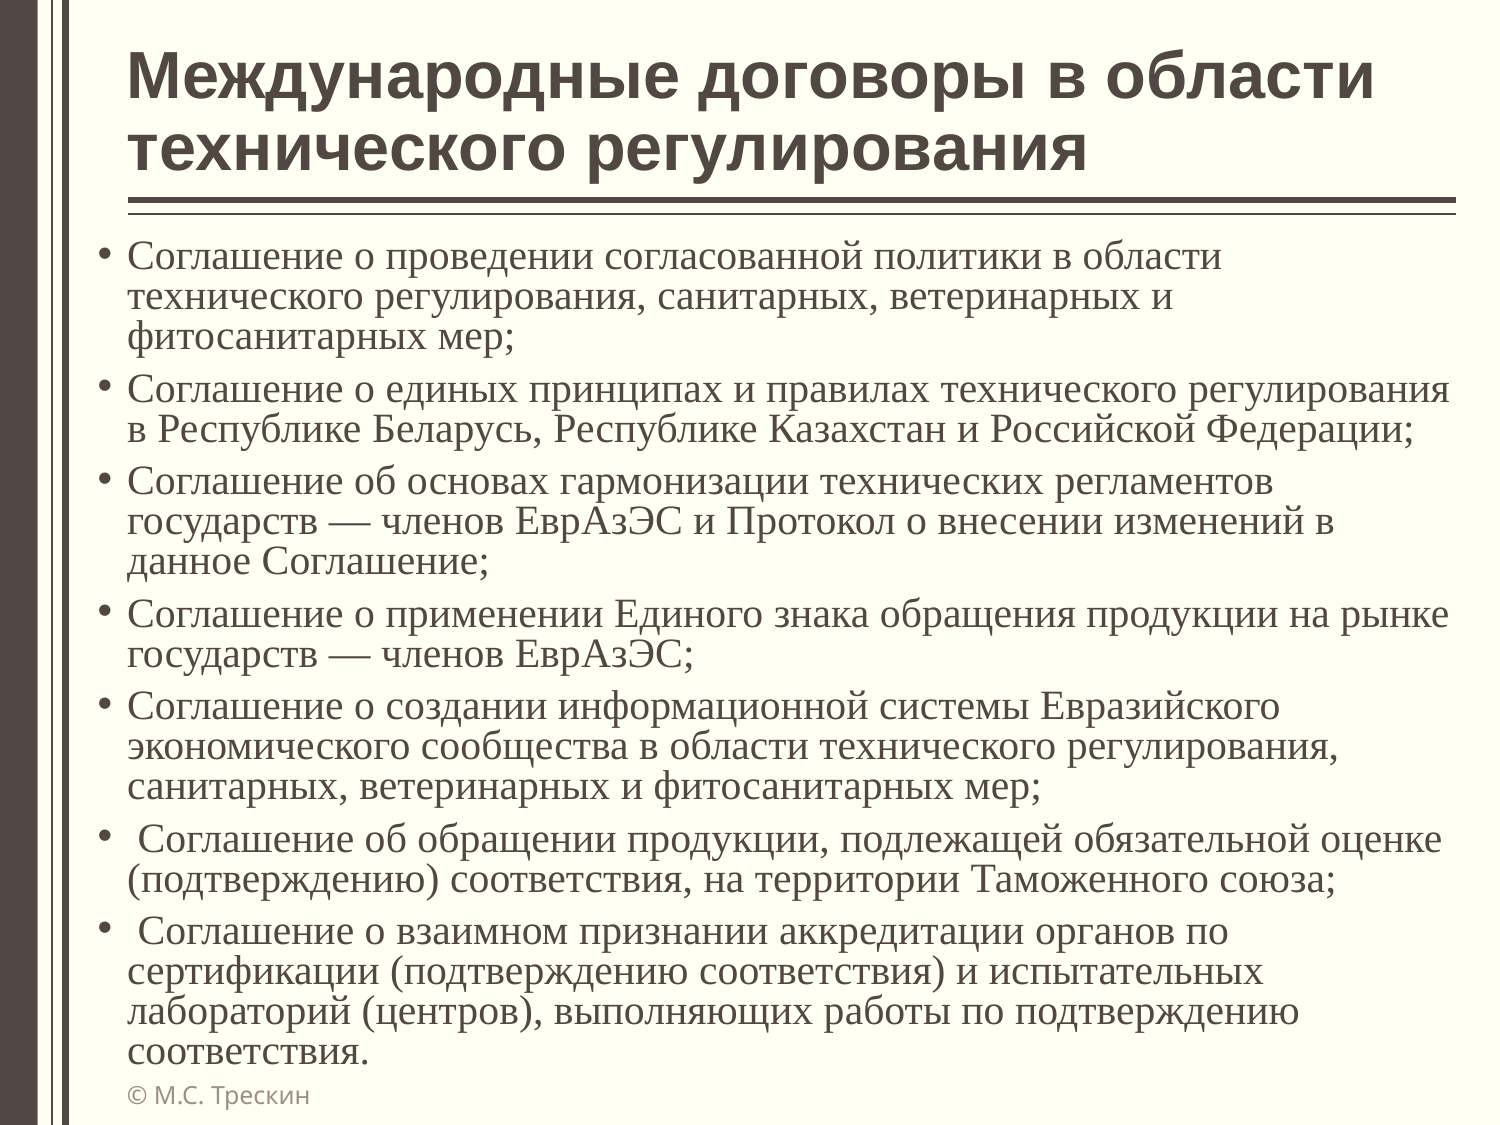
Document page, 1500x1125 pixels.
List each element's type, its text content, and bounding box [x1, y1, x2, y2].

title Международные договоры в области технического регулирования [126, 12, 1457, 193]
list Соглашение о проведении согласованной политики в области технического регулирования, санитарных, ветеринарных и фитосанитарных мер; Соглашение о единых принципах и правилах технического регулирования в Республике Беларусь, Республике Казахстан и Российской Федерации; Соглашение об основах гармонизации технических регламентов государств — членов ЕврАзЭС и Протокол о внесении изменений в данное Соглашение; Соглашение о применении Единого знака обращения продукции на рынке государств — членов ЕврАзЭС; Соглашение о создании информационной системы Евразийского экономического сообщества в области технического регулирования, санитарных, ветеринарных и фитосанитарных мер; Соглашение об обращении продукции, подлежащей обязательной оценке (подтверждению) соответствия, на территории Таможенного союза; Соглашение о взаимном признании аккредитации органов по сертификации (подтверждению соответствия) и испытательных лабораторий (центров), выполняющих работы по подтверждению соответствия. [97, 230, 1457, 1067]
footer © М.С. Трескин [126, 1066, 905, 1125]
